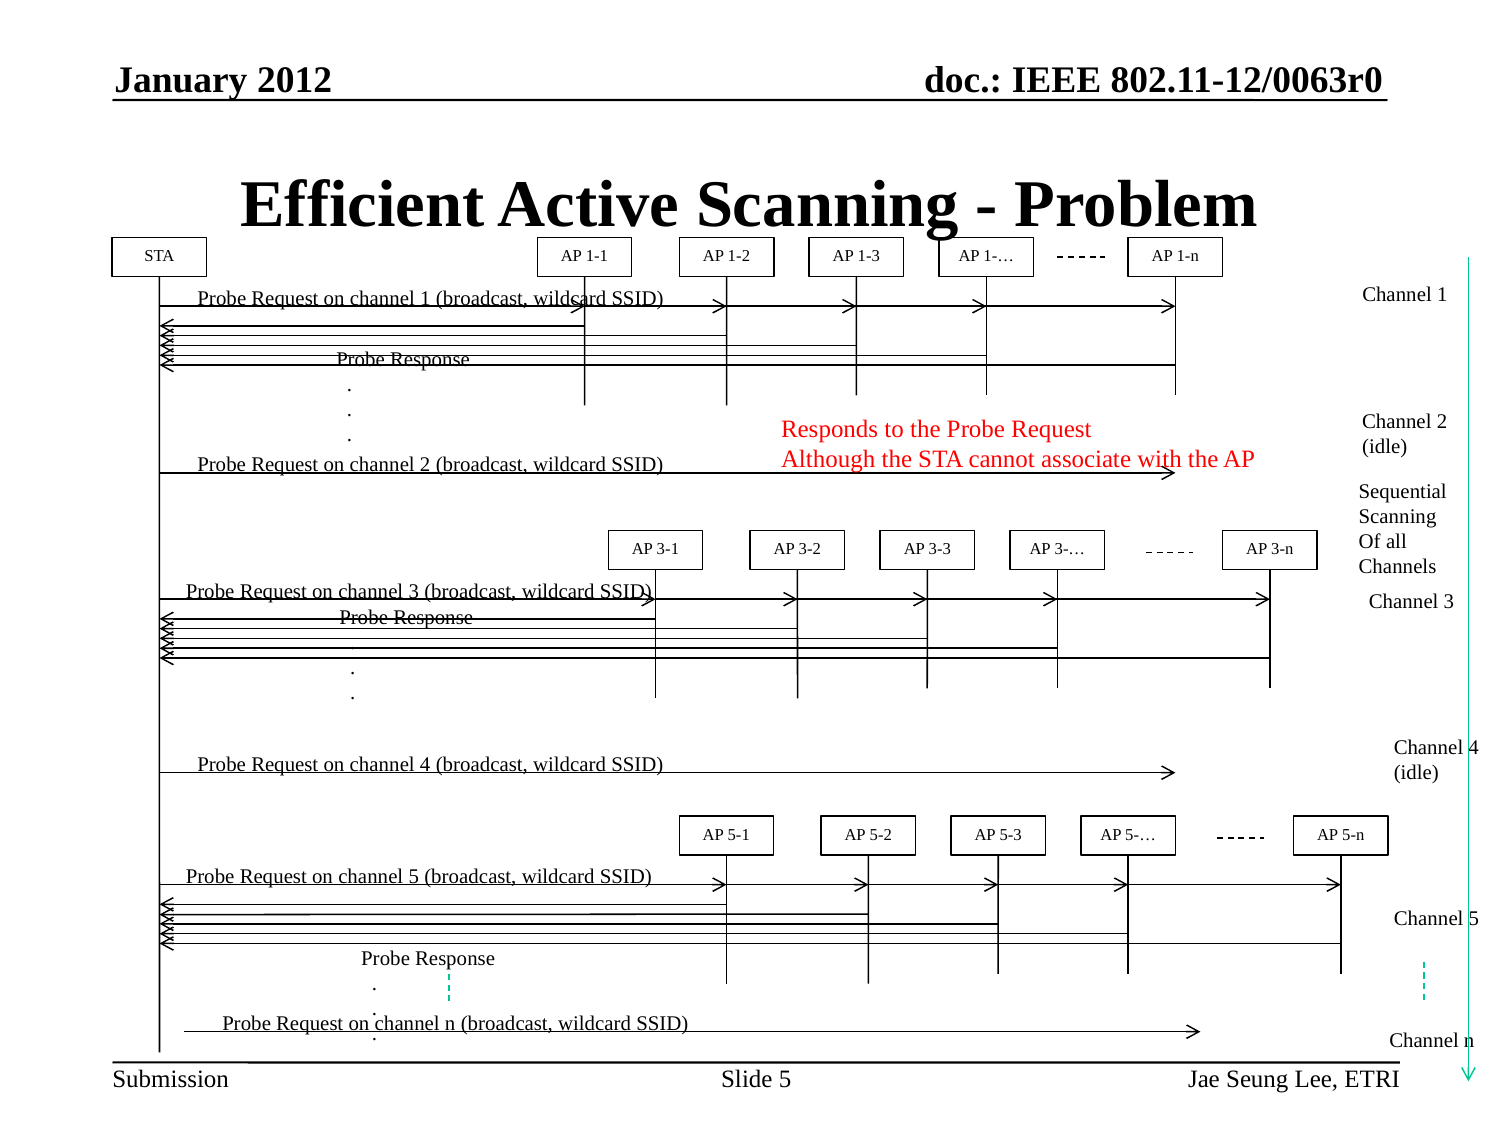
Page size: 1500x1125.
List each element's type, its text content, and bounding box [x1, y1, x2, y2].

title Efficient Active Scanning - Problem [112, 112, 1388, 235]
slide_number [114, 54, 335, 101]
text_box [111, 237, 1500, 1082]
